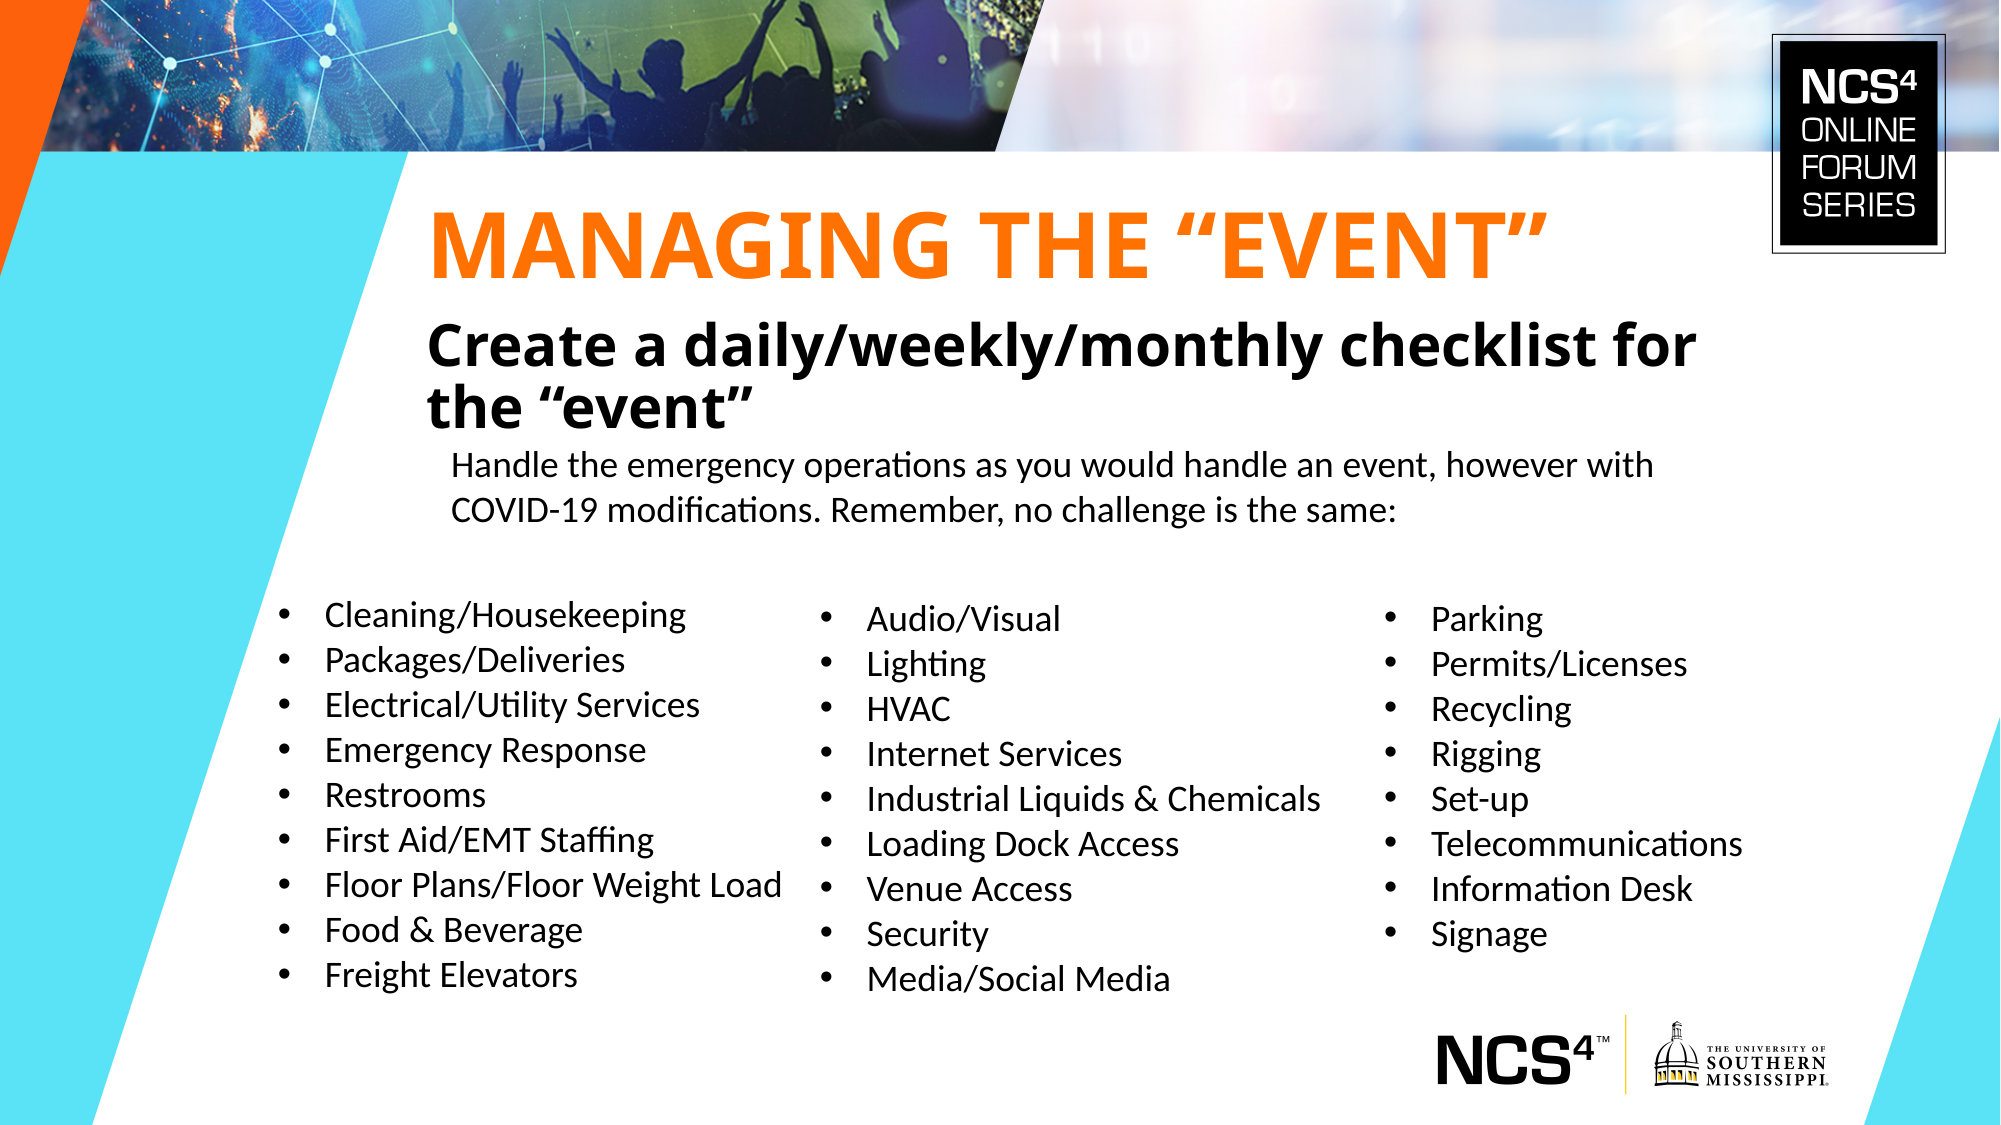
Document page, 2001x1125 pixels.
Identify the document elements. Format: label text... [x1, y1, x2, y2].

list Managing the “event” [411, 191, 1737, 298]
list Create a daily/weekly/monthly checklist for the “event” [411, 308, 1737, 414]
text_box Cleaning/Housekeeping Packages/Deliveries Electrical/Utility Services Emergency Response Restrooms First Aid/EMT Staffing Floor Plans/Floor Weight Load Food & Beverage Freight Elevators [263, 583, 799, 1003]
text_box Parking Permits/Licenses Recycling Rigging Set-up Telecommunications Information Desk Signage [1369, 586, 1759, 962]
picture [0, 0, 2001, 1125]
text_box Audio/Visual Lighting HVAC Internet Services Industrial Liquids & Chemicals Loading Dock Access Venue Access Security Media/Social Media [804, 586, 1337, 1097]
text_box Handle the emergency operations as you would handle an event, however with COVID-19 modifications. Remember, no challenge is the same: [436, 432, 1761, 537]
